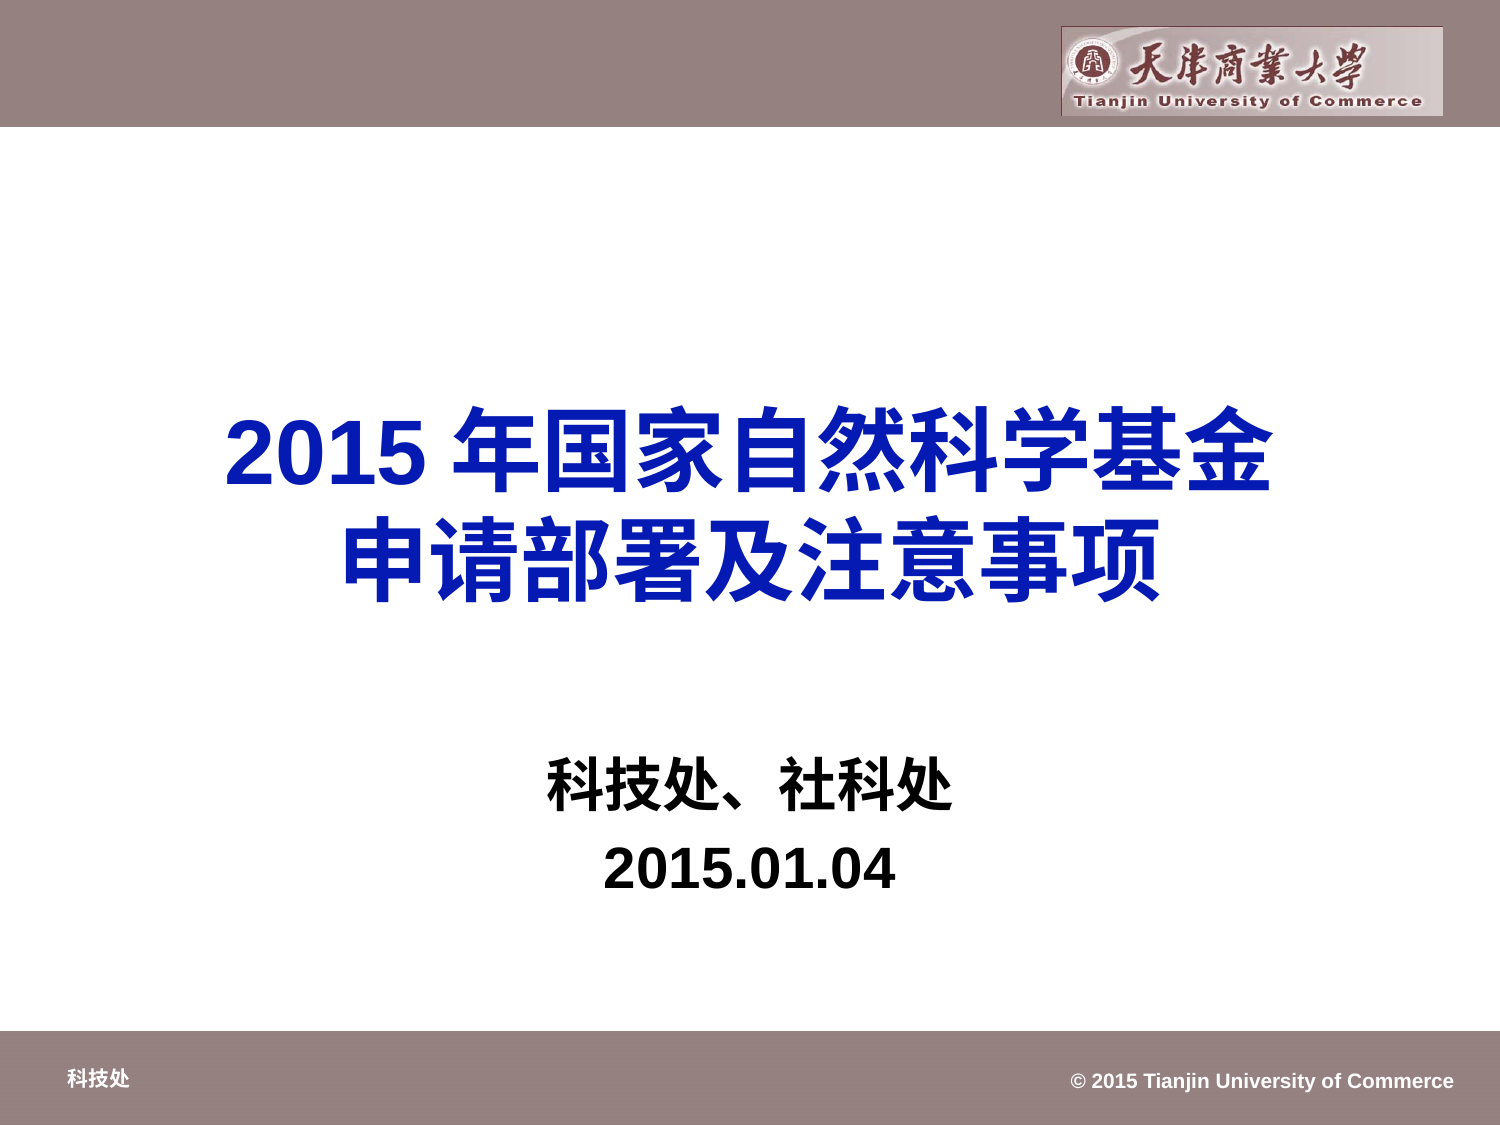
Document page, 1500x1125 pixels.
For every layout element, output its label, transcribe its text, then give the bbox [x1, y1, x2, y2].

picture [0, 0, 1500, 127]
text_box 2015年国家自然科学基金 申请部署及注意事项 科技处、社科处 2015.01.04 [135, 385, 1365, 908]
picture [0, 1031, 1500, 1125]
